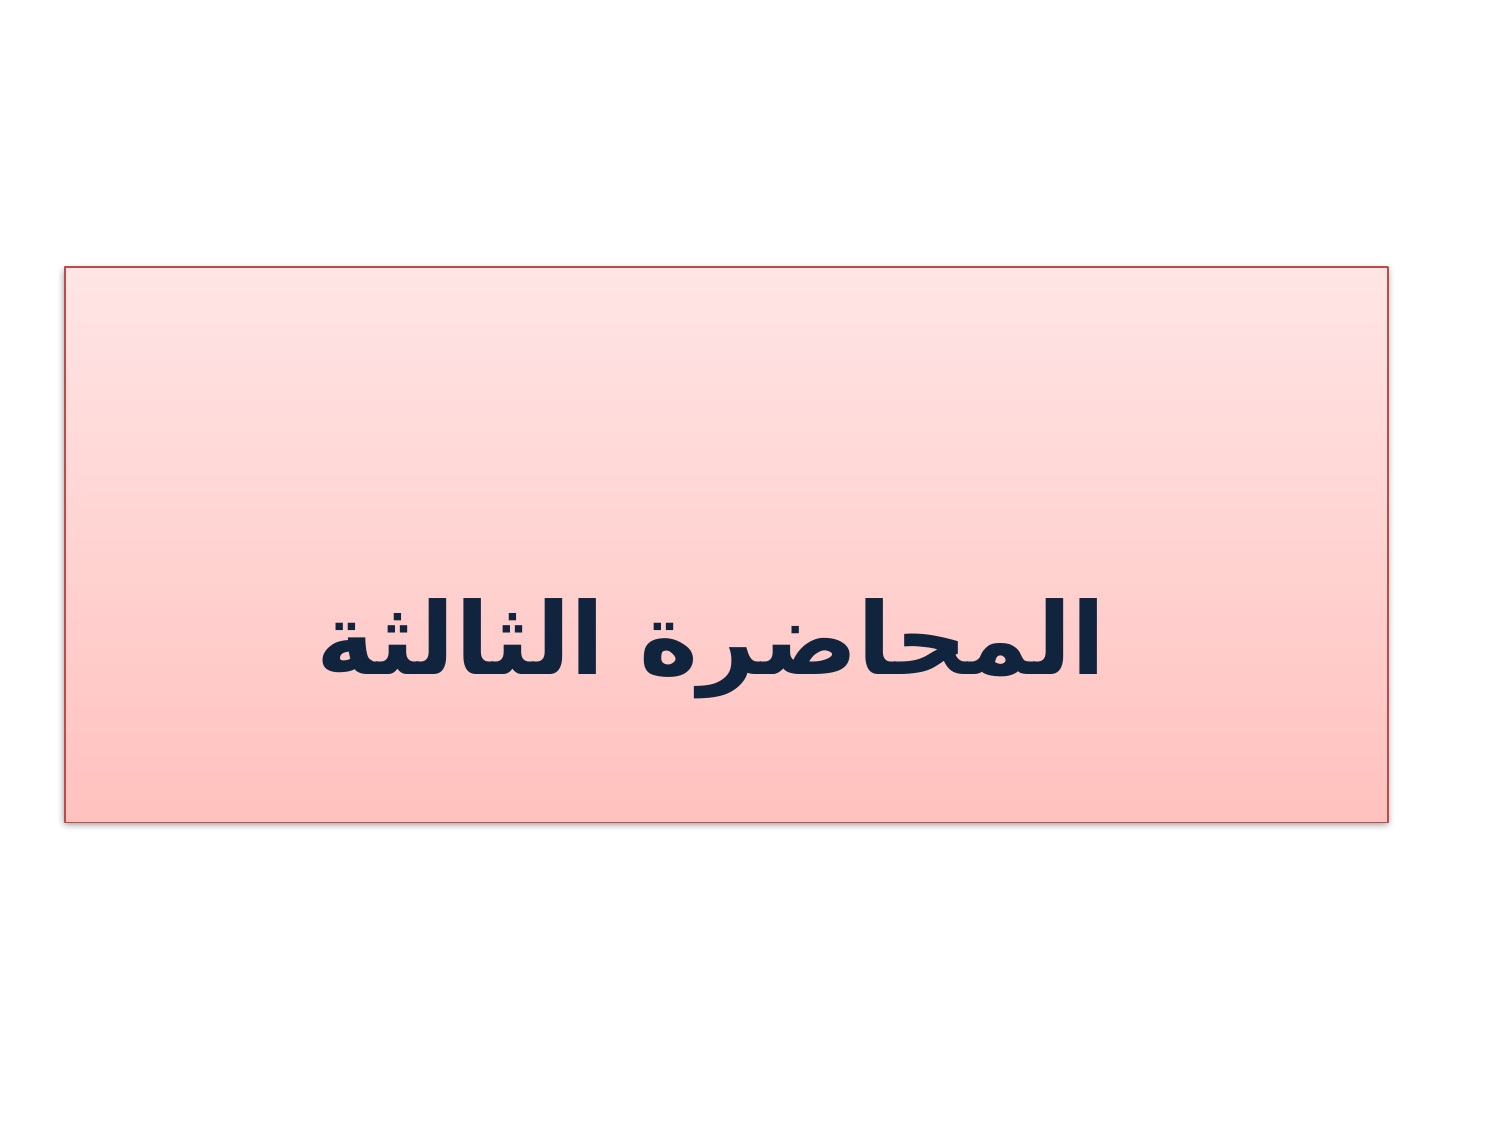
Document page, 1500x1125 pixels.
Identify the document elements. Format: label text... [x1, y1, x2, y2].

text_box المحاضرة الثالثة [64, 266, 1389, 823]
